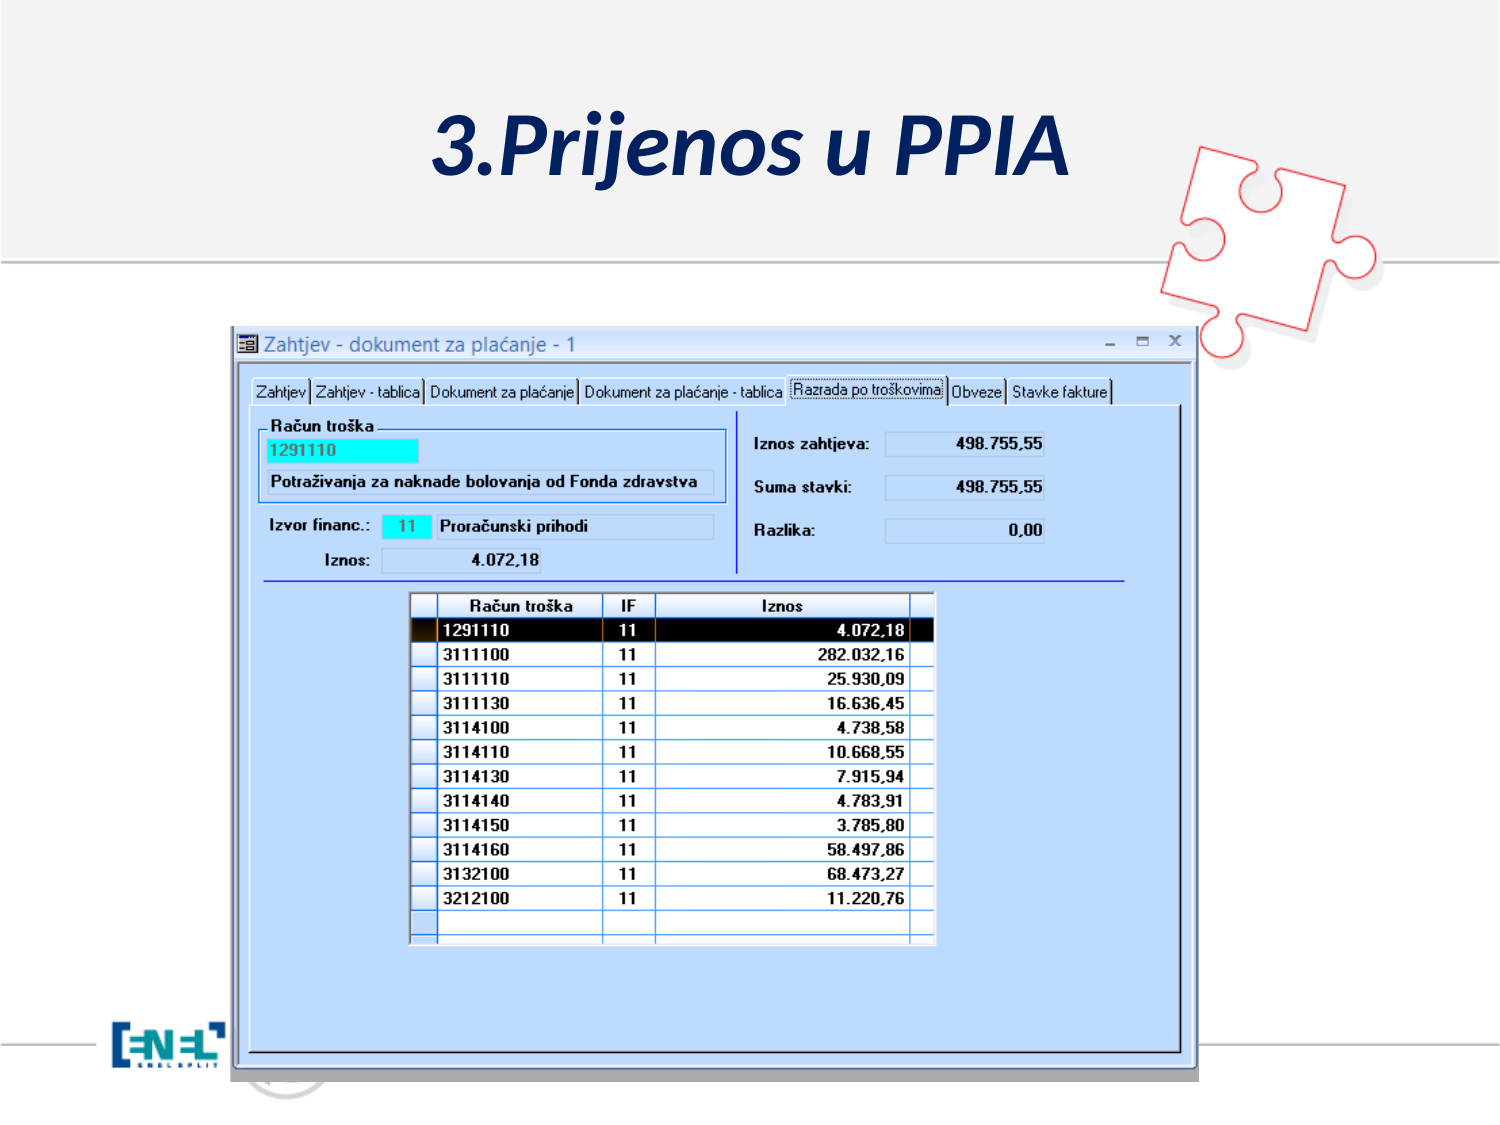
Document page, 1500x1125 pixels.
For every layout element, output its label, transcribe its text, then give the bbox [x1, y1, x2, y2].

picture [0, 0, 1500, 1125]
title 3.Prijenos u PPIA [75, 45, 1425, 233]
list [229, 326, 1200, 1082]
